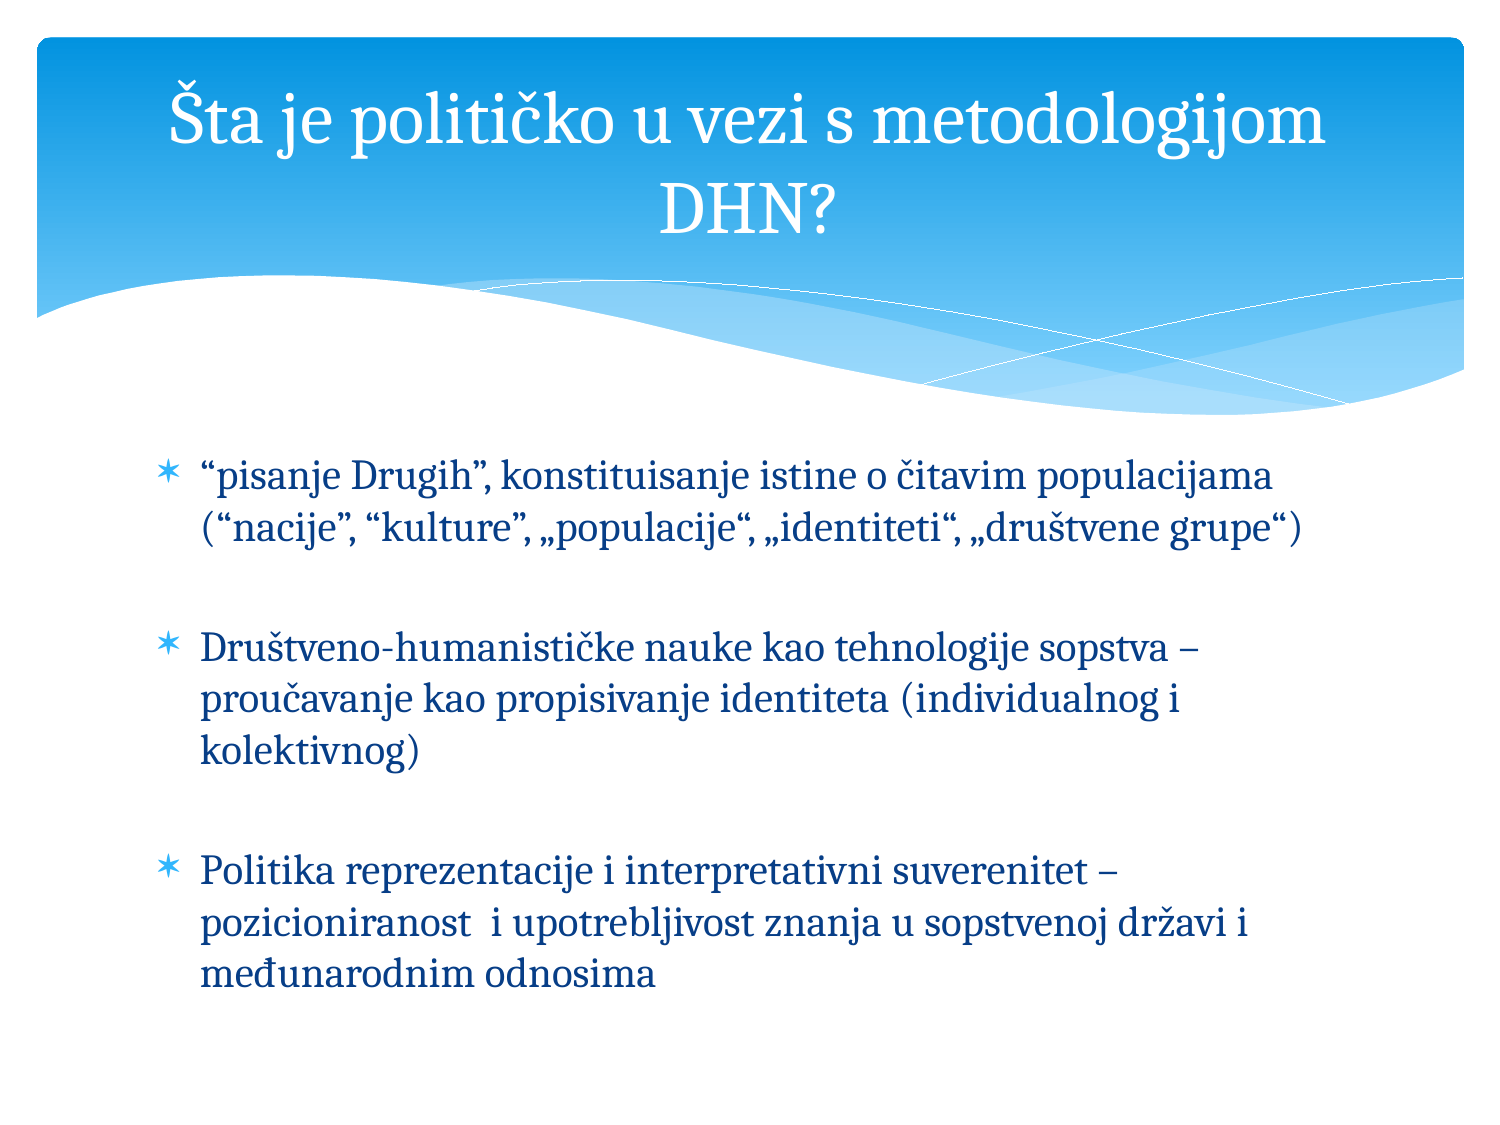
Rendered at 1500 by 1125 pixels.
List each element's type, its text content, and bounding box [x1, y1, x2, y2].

list “pisanje Drugih”, konstituisanje istine o čitavim populacijama (“nacije”, “kulture”, „populacije“, „identiteti“, „društvene grupe“) Društveno-humanističke nauke kao tehnologije sopstva – proučavanje kao propisivanje identiteta (individualnog i kolektivnog) Politika reprezentacije i interpretativni suverenitet – pozicioniranost i upotrebljivost znanja u sopstvenoj državi i međunarodnim odnosima [143, 438, 1359, 1005]
title Šta je političko u vezi s metodologijom DHN? [75, 55, 1425, 261]
